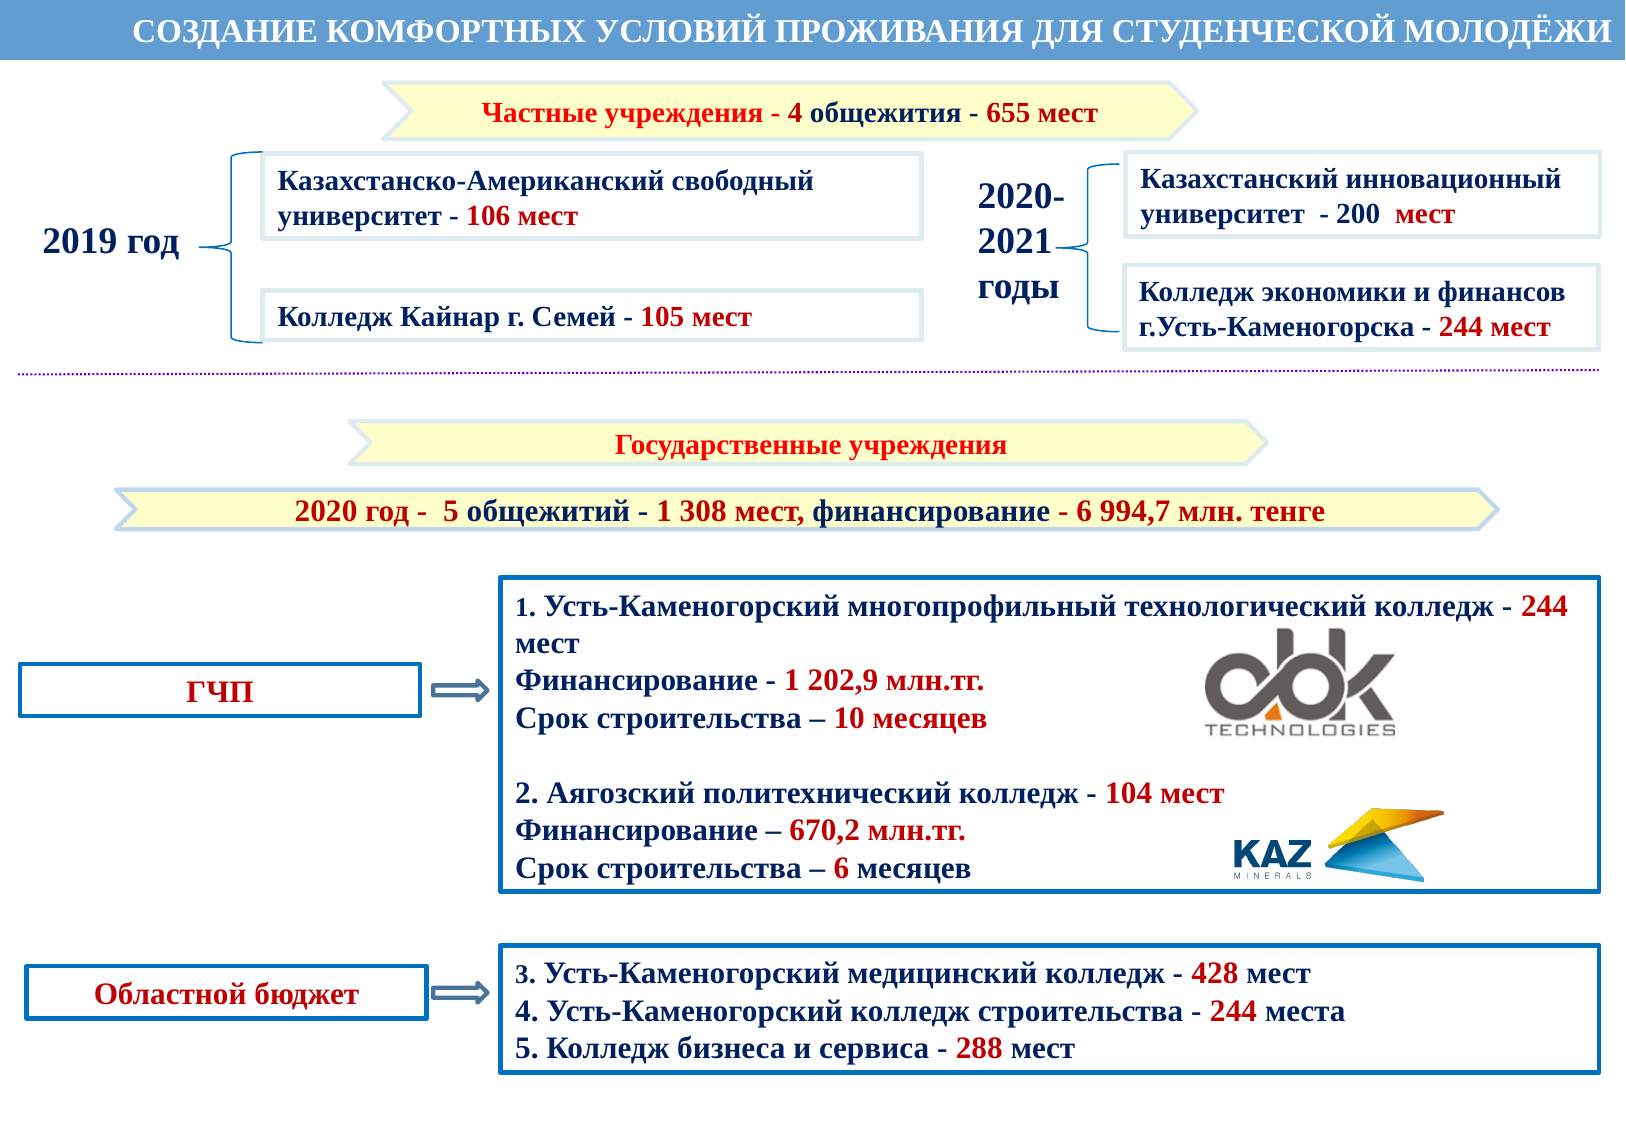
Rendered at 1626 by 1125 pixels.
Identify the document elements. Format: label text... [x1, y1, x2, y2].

text_box 2019 год [27, 208, 204, 269]
text_box Областной бюджет [26, 966, 427, 1019]
text_box 1. Усть-Каменогорский многопрофильный технологический колледж - 244 мест Финансирование - 1 202,9 млн.тг. Срок строительства – 10 месяцев 2. Аягозский политехнический колледж - 104 мест Финансирование – 670,2 млн.тг. Срок строительства – 6 месяцев [500, 577, 1600, 892]
text_box 2020-2021 годы [962, 163, 1092, 314]
text_box Колледж экономики и финансов г.Усть-Каменогорска - 244 мест [1124, 265, 1599, 350]
text_box 2020 год - 5 общежитий - 1 308 мест, финансирование - 6 994,7 млн. тенге [113, 487, 1500, 532]
picture [1233, 807, 1445, 884]
picture [1205, 587, 1396, 778]
text_box [430, 980, 490, 1005]
text_box Казахстанско-Американский свободный университет - 106 мест [263, 153, 922, 239]
text_box Колледж Кайнар г. Семей - 105 мест [263, 290, 922, 340]
text_box СОЗДАНИЕ КОМФОРТНЫХ УСЛОВИЙ ПРОЖИВАНИЯ ДЛЯ СТУДЕНЧЕСКОЙ МОЛОДЁЖИ [106, 1, 1625, 57]
text_box Частные учреждения - 4 общежития - 655 мест [381, 80, 1200, 142]
text_box ГЧП [20, 663, 421, 716]
text_box [198, 151, 263, 344]
text_box [1055, 163, 1120, 333]
text_box [430, 678, 490, 703]
text_box Казахстанский инновационный университет - 200 мест [1125, 151, 1601, 237]
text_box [17, 369, 1599, 375]
text_box Государственные учреждения [347, 419, 1270, 466]
text_box 3. Усть-Каменогорский медицинский колледж - 428 мест 4. Усть-Каменогорский колледж строительства - 244 места 5. Колледж бизнеса и сервиса - 288 мест [500, 945, 1600, 1073]
